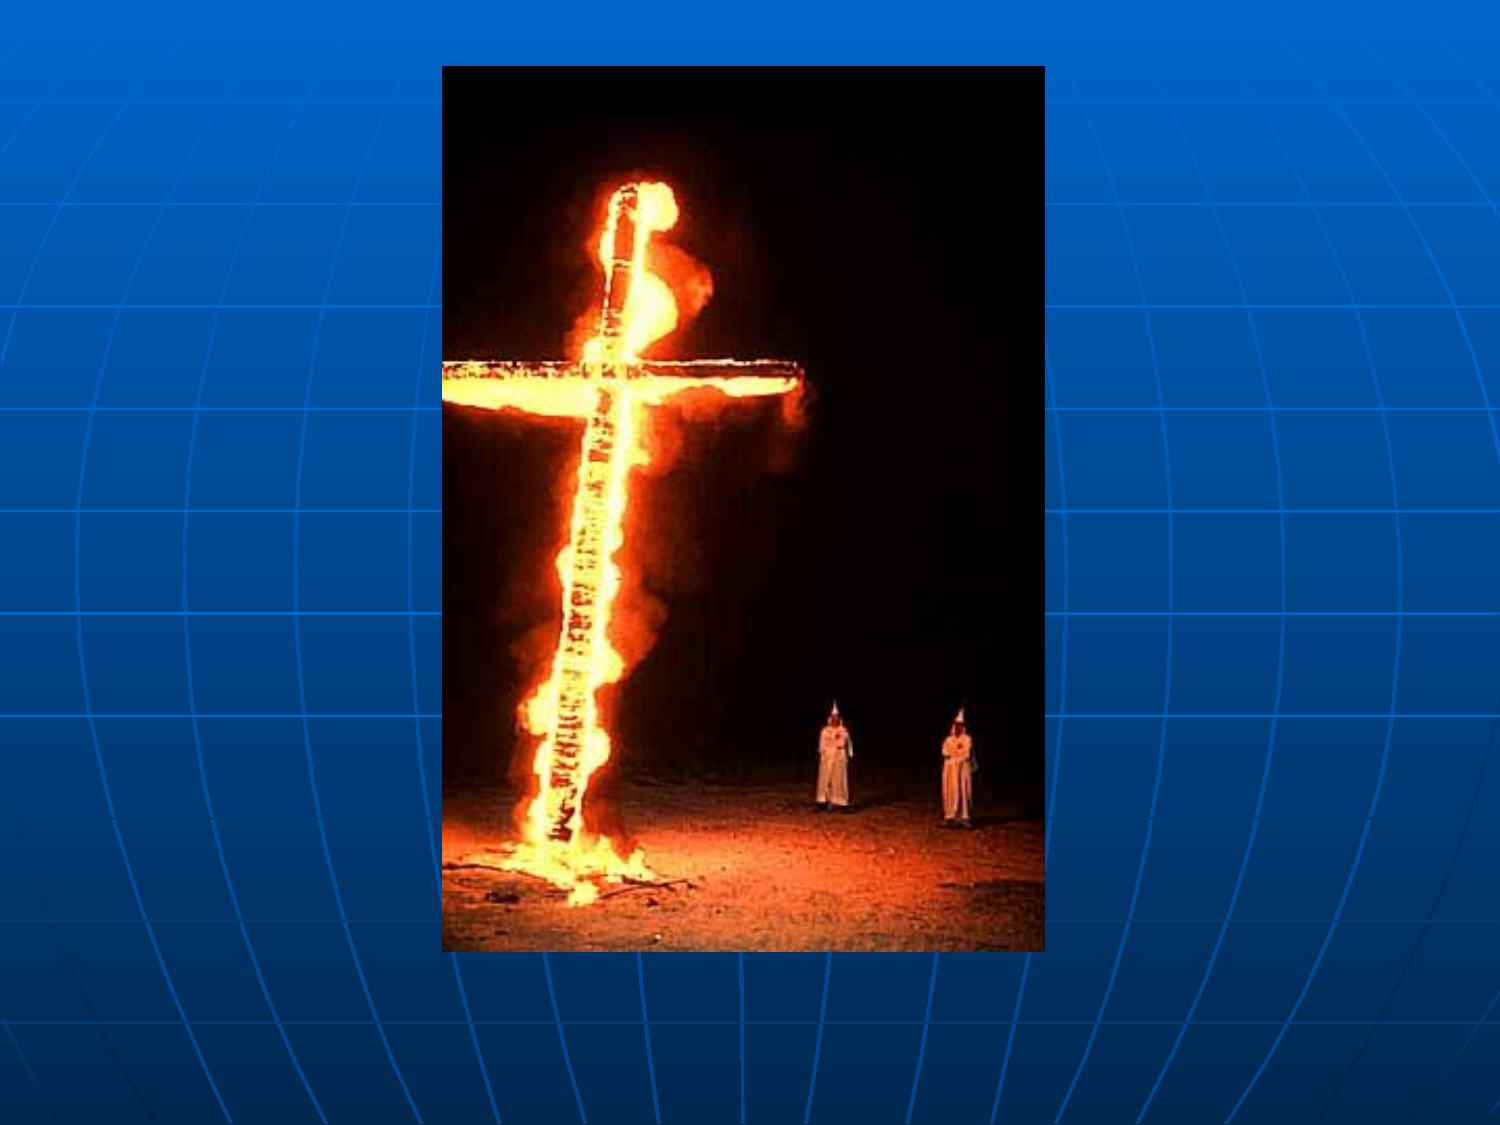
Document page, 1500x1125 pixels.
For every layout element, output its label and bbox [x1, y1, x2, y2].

picture [442, 66, 1046, 952]
